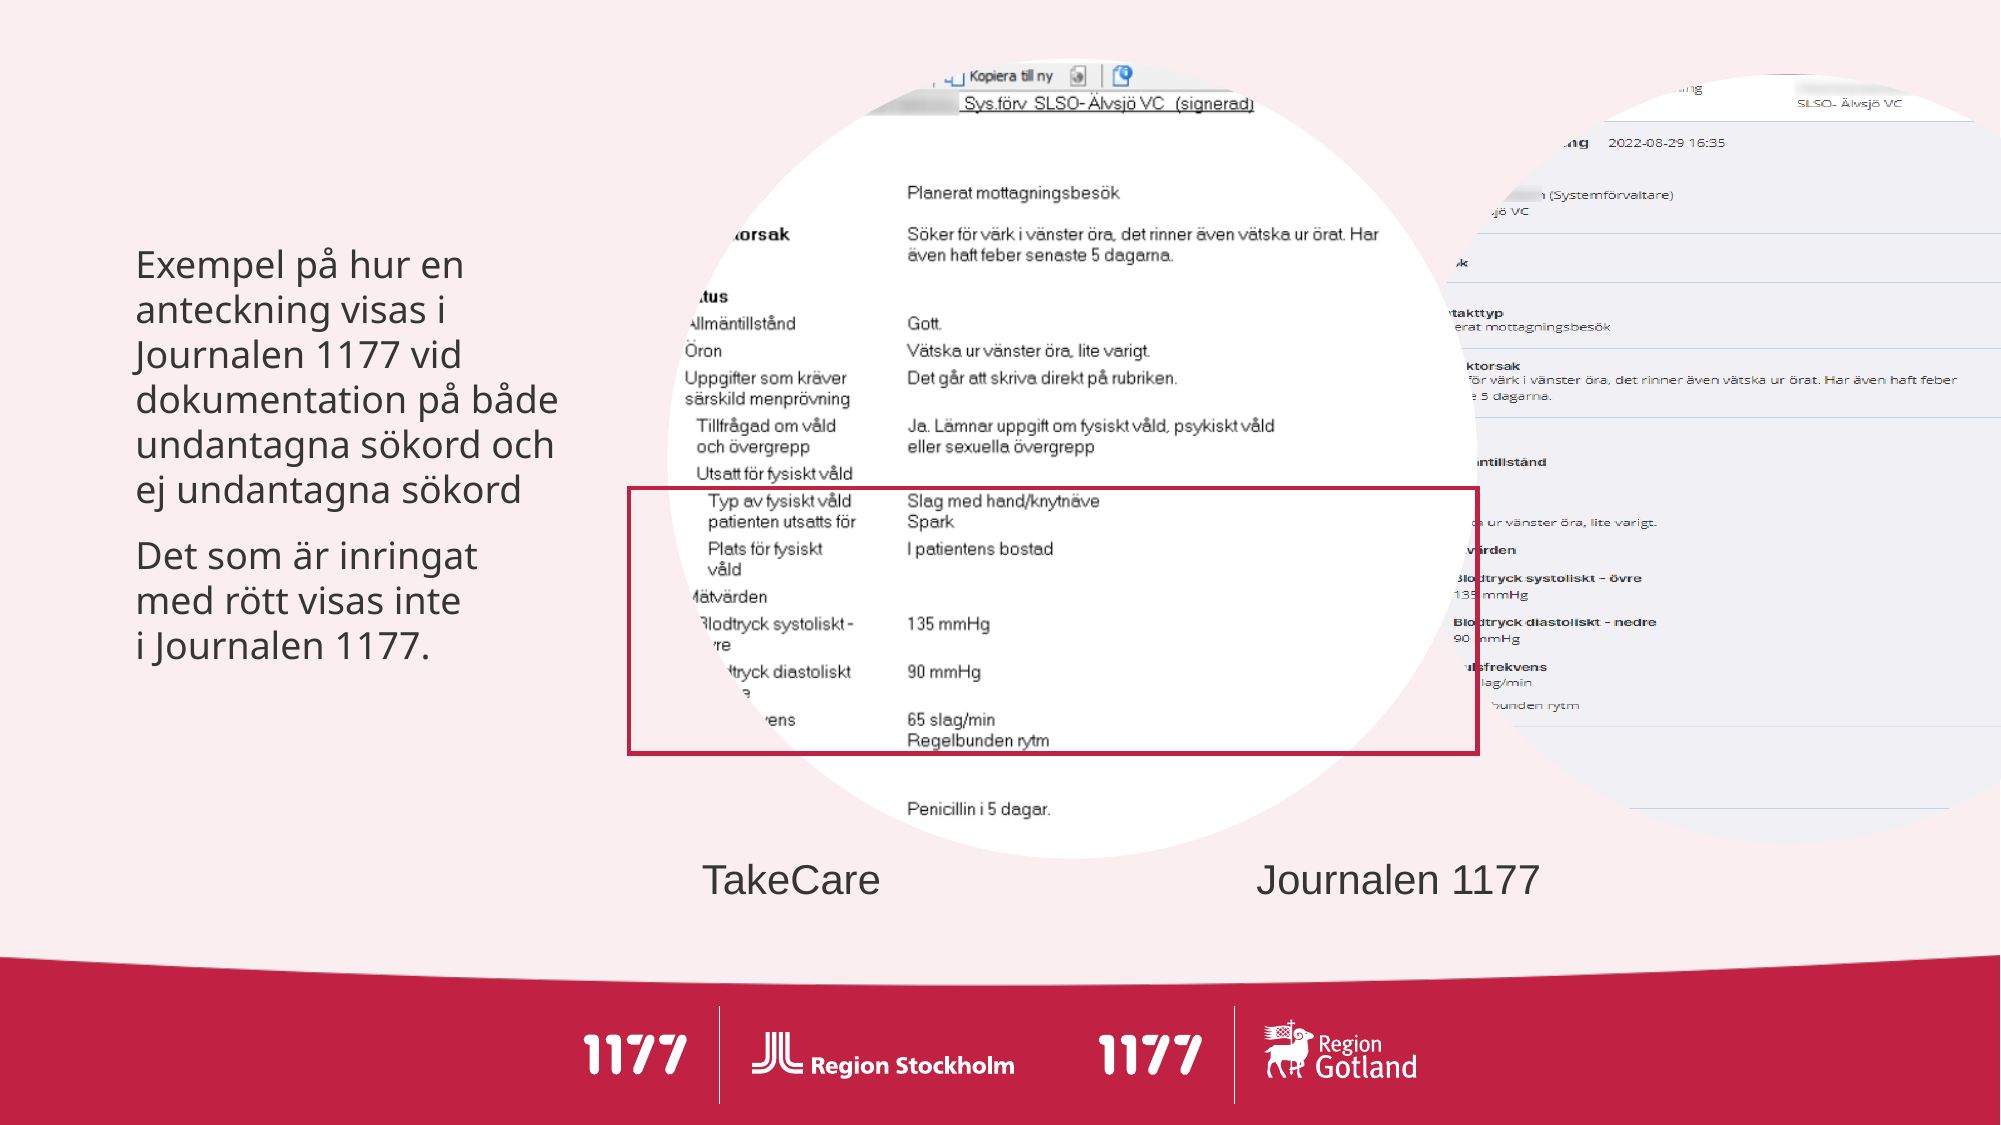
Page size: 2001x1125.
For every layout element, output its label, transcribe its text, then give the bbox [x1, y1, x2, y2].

list Exempel på hur en anteckning visas i Journalen 1177 vid dokumentation på både undantagna sökord och ej undantagna sökord Det som är inringat med rött visas inte i Journalen 1177. [135, 241, 1883, 906]
text_box Journalen 1177 [1159, 852, 1650, 903]
picture [667, 58, 2001, 859]
